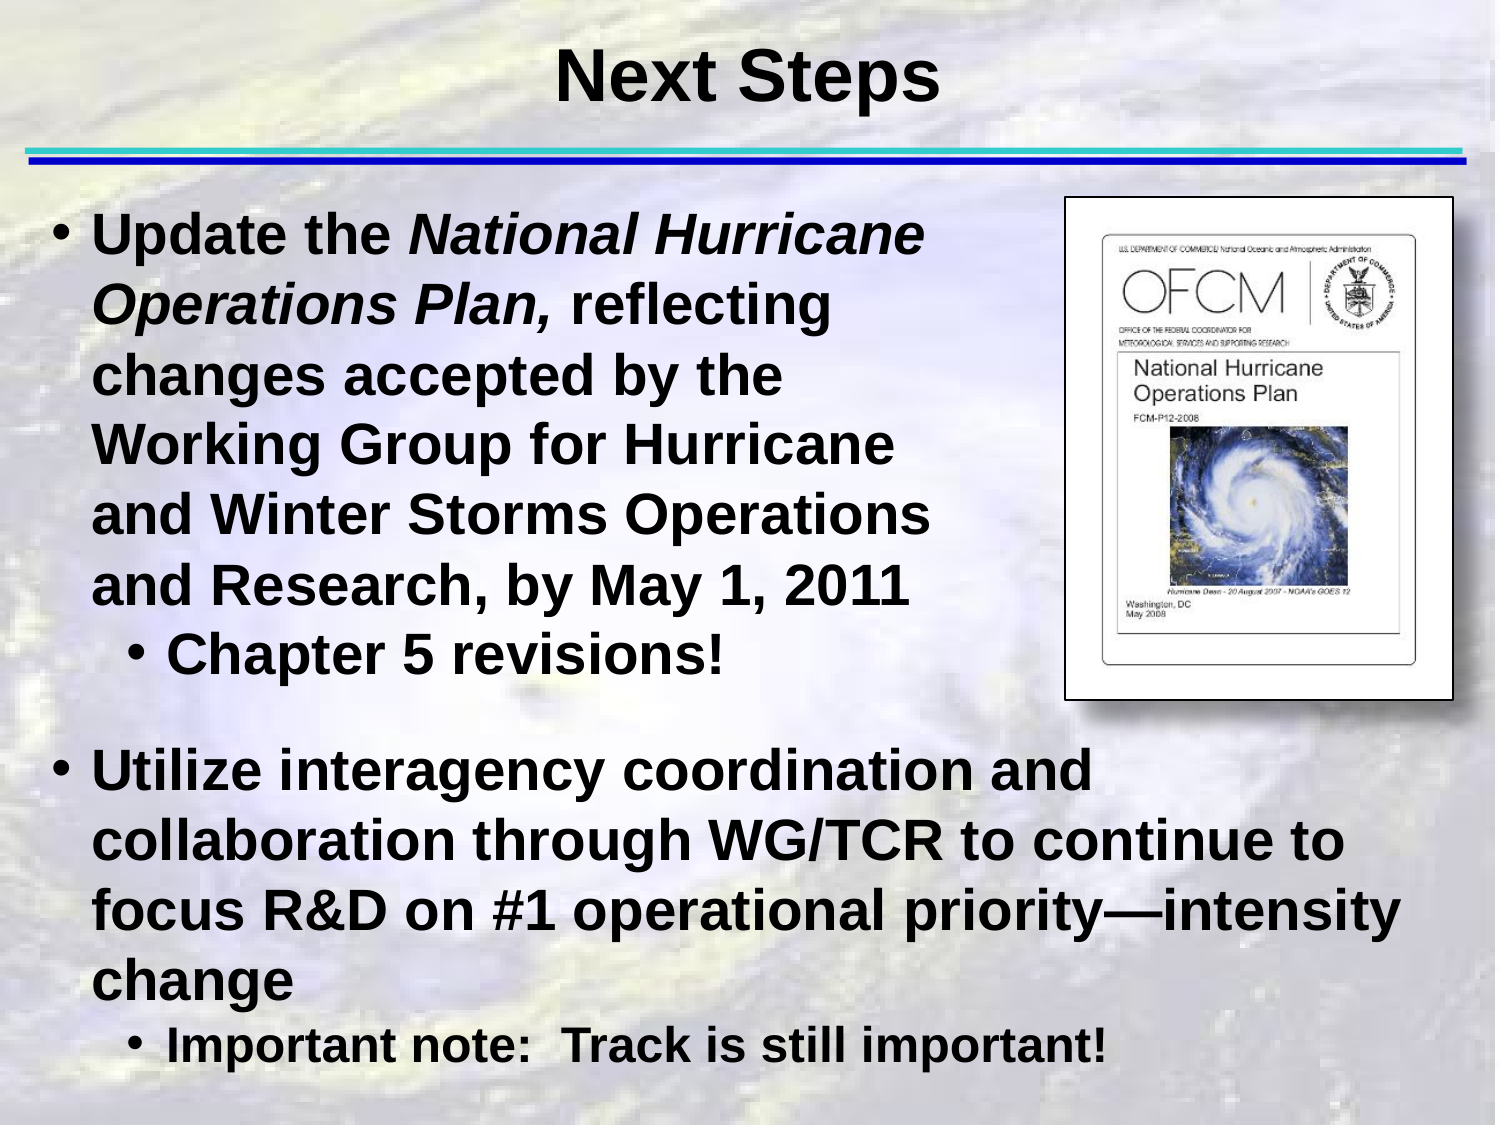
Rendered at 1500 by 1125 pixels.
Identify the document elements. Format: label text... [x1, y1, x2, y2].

text_box Update the National Hurricane Operations Plan, reflecting changes accepted by the Working Group for Hurricane and Winter Storms Operations and Research, by May 1, 2011 Chapter 5 revisions! [0, 189, 1007, 694]
text_box Next Steps [108, 32, 1389, 124]
text_box Utilize interagency coordination and collaboration through WG/TCR to continue to focus R&D on #1 operational priority—intensity change Important note: Track is still important! [0, 724, 1424, 1080]
picture [0, 0, 1500, 1125]
